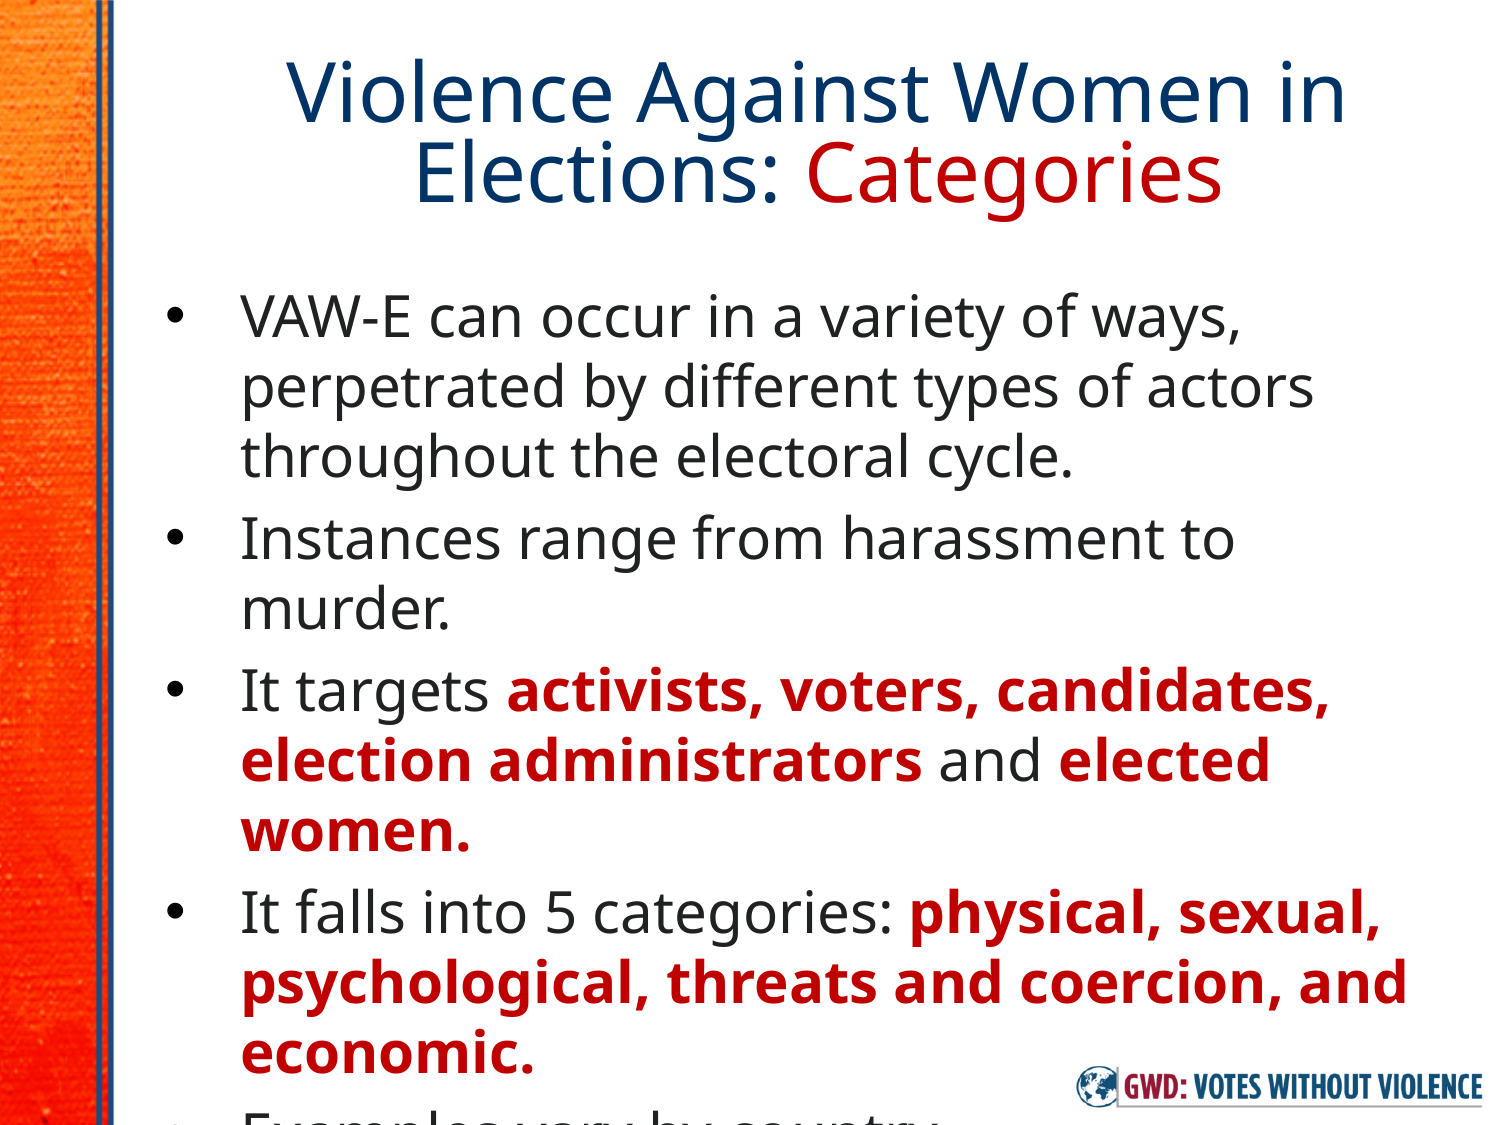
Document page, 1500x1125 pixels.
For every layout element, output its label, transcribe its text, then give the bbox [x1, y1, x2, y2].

text_box Violence Against Women in Elections: Categories [137, 45, 1500, 233]
picture [0, 0, 1500, 1125]
text_box VAW-E can occur in a variety of ways, perpetrated by different types of actors throughout the electoral cycle. Instances range from harassment to murder. It targets activists, voters, candidates, election administrators and elected women. It falls into 5 categories: physical, sexual, psychological, threats and coercion, and economic. Examples vary by country. [150, 271, 1463, 1097]
